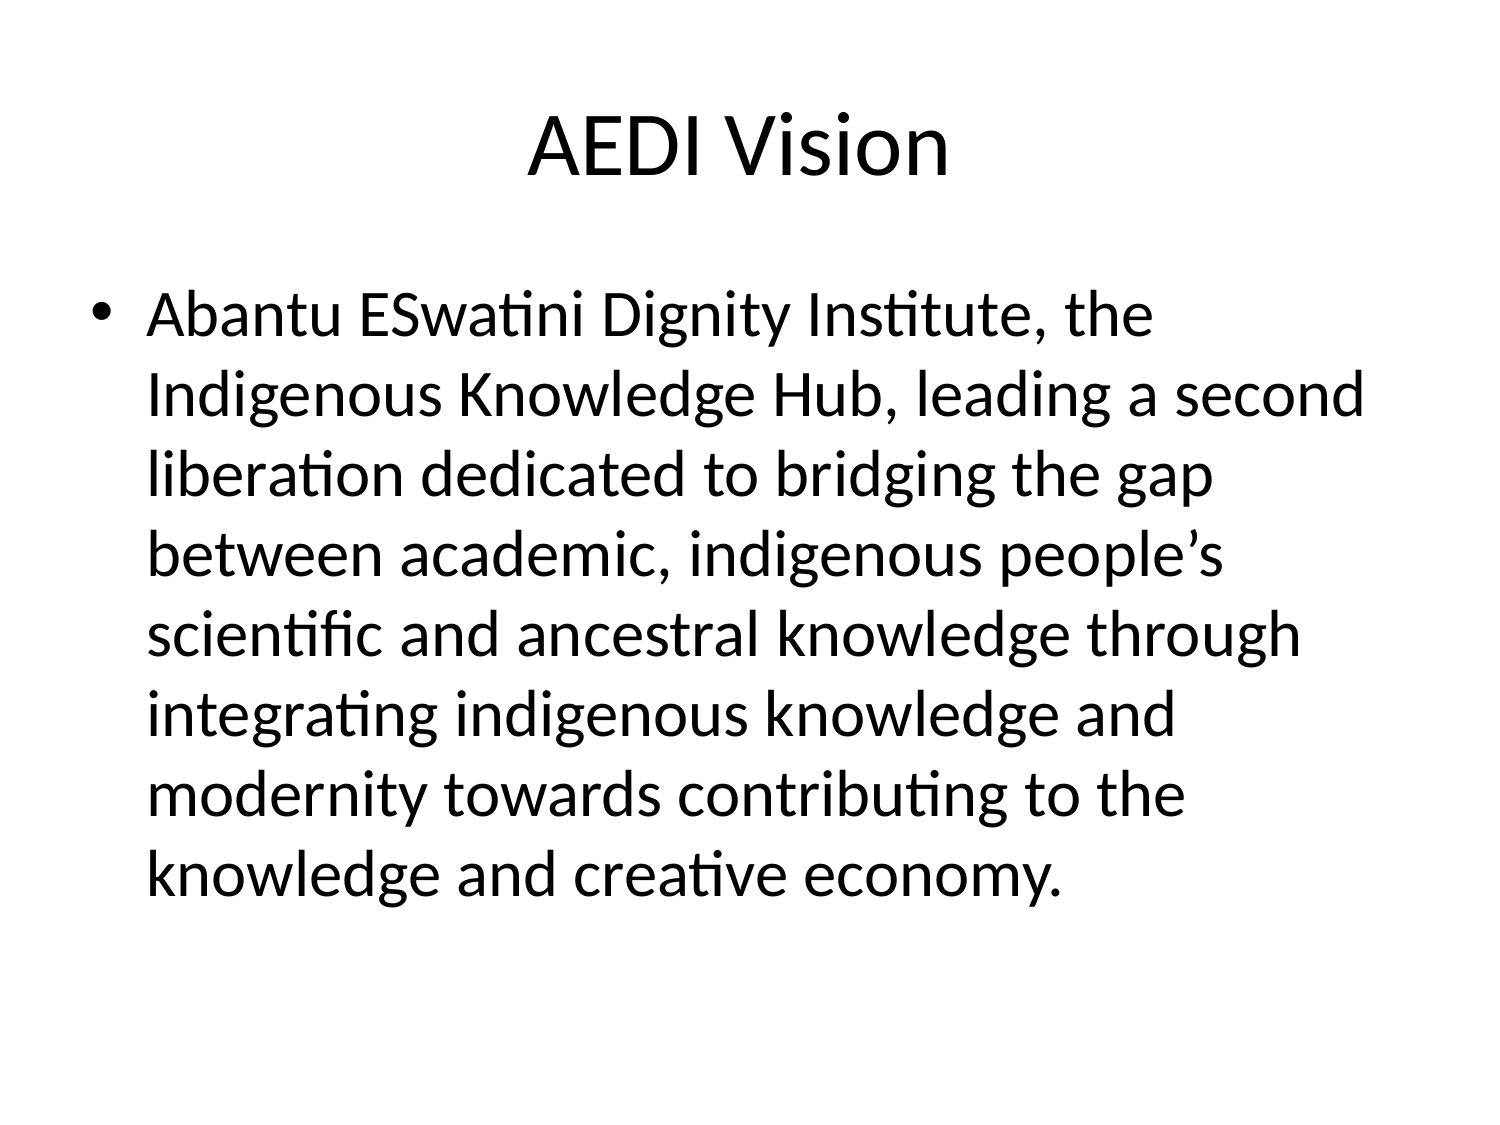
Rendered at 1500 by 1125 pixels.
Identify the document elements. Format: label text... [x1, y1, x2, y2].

title AEDI Vision [75, 45, 1425, 233]
list Abantu ESwatini Dignity Institute, the Indigenous Knowledge Hub, leading a second liberation dedicated to bridging the gap between academic, indigenous people’s scientific and ancestral knowledge through integrating indigenous knowledge and modernity towards contributing to the knowledge and creative economy. [75, 262, 1425, 1005]
